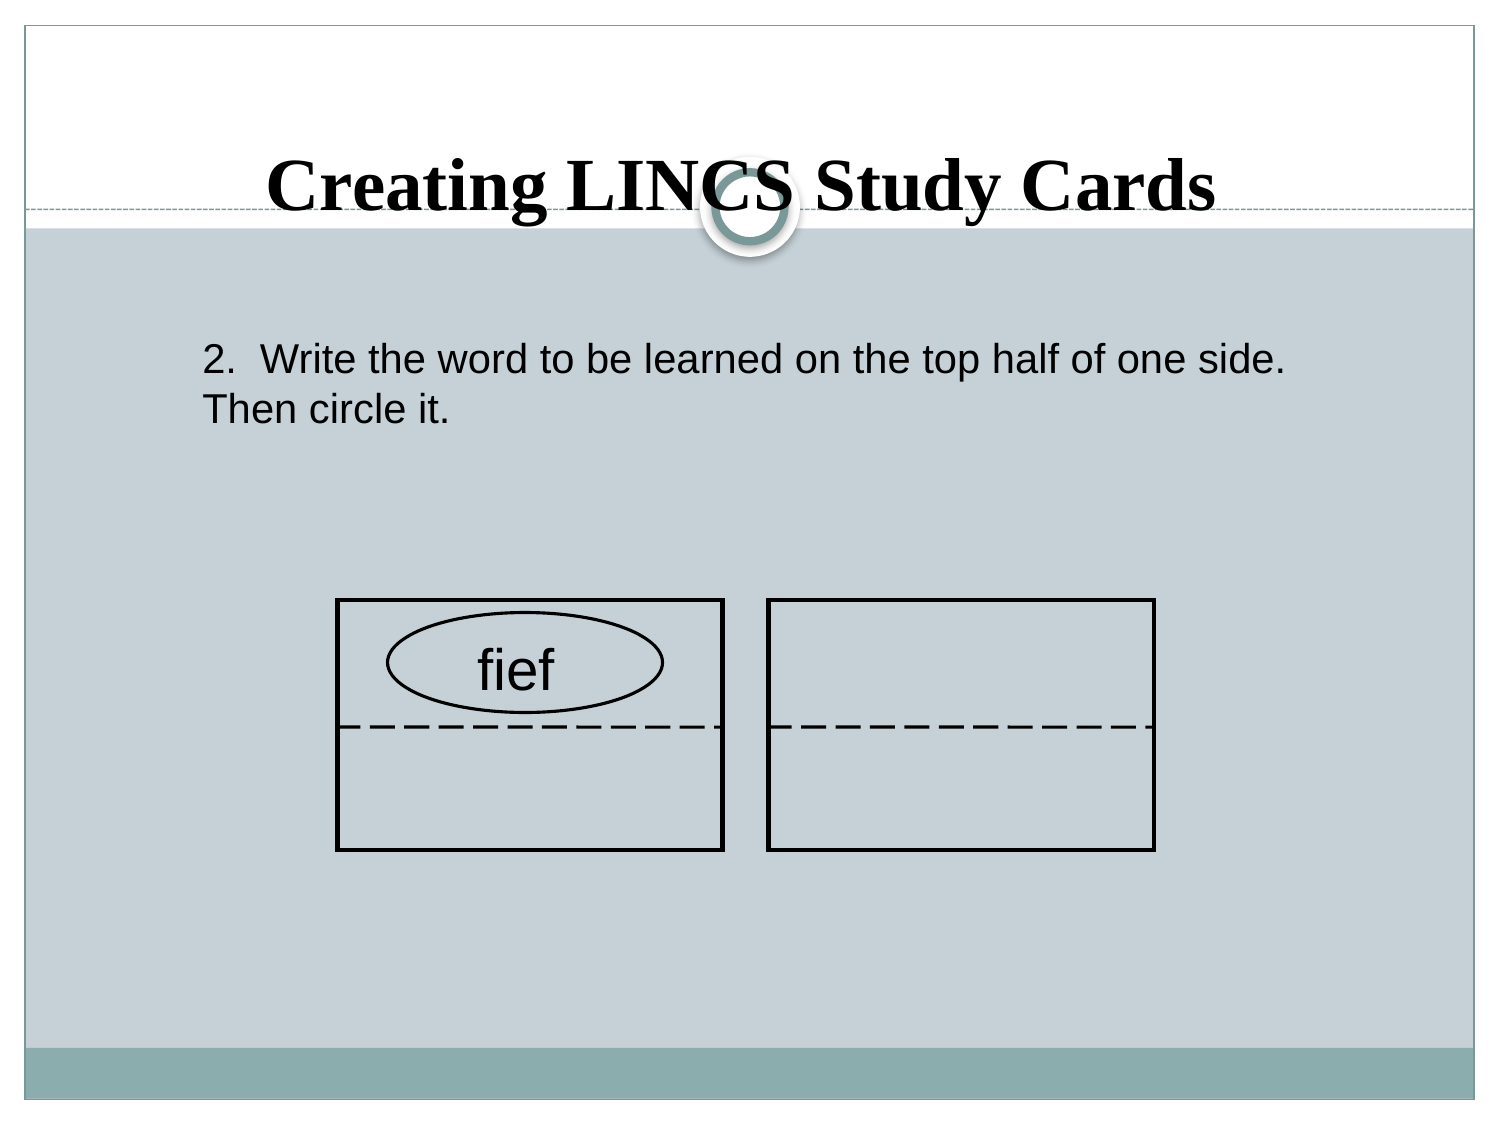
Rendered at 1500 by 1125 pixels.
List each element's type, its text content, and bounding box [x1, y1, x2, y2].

text_box [337, 600, 723, 850]
text_box [768, 600, 1155, 850]
text_box 2. Write the word to be learned on the top half of one side. Then circle it. [187, 324, 1400, 440]
text_box Creating LINCS Study Cards [251, 128, 1276, 233]
